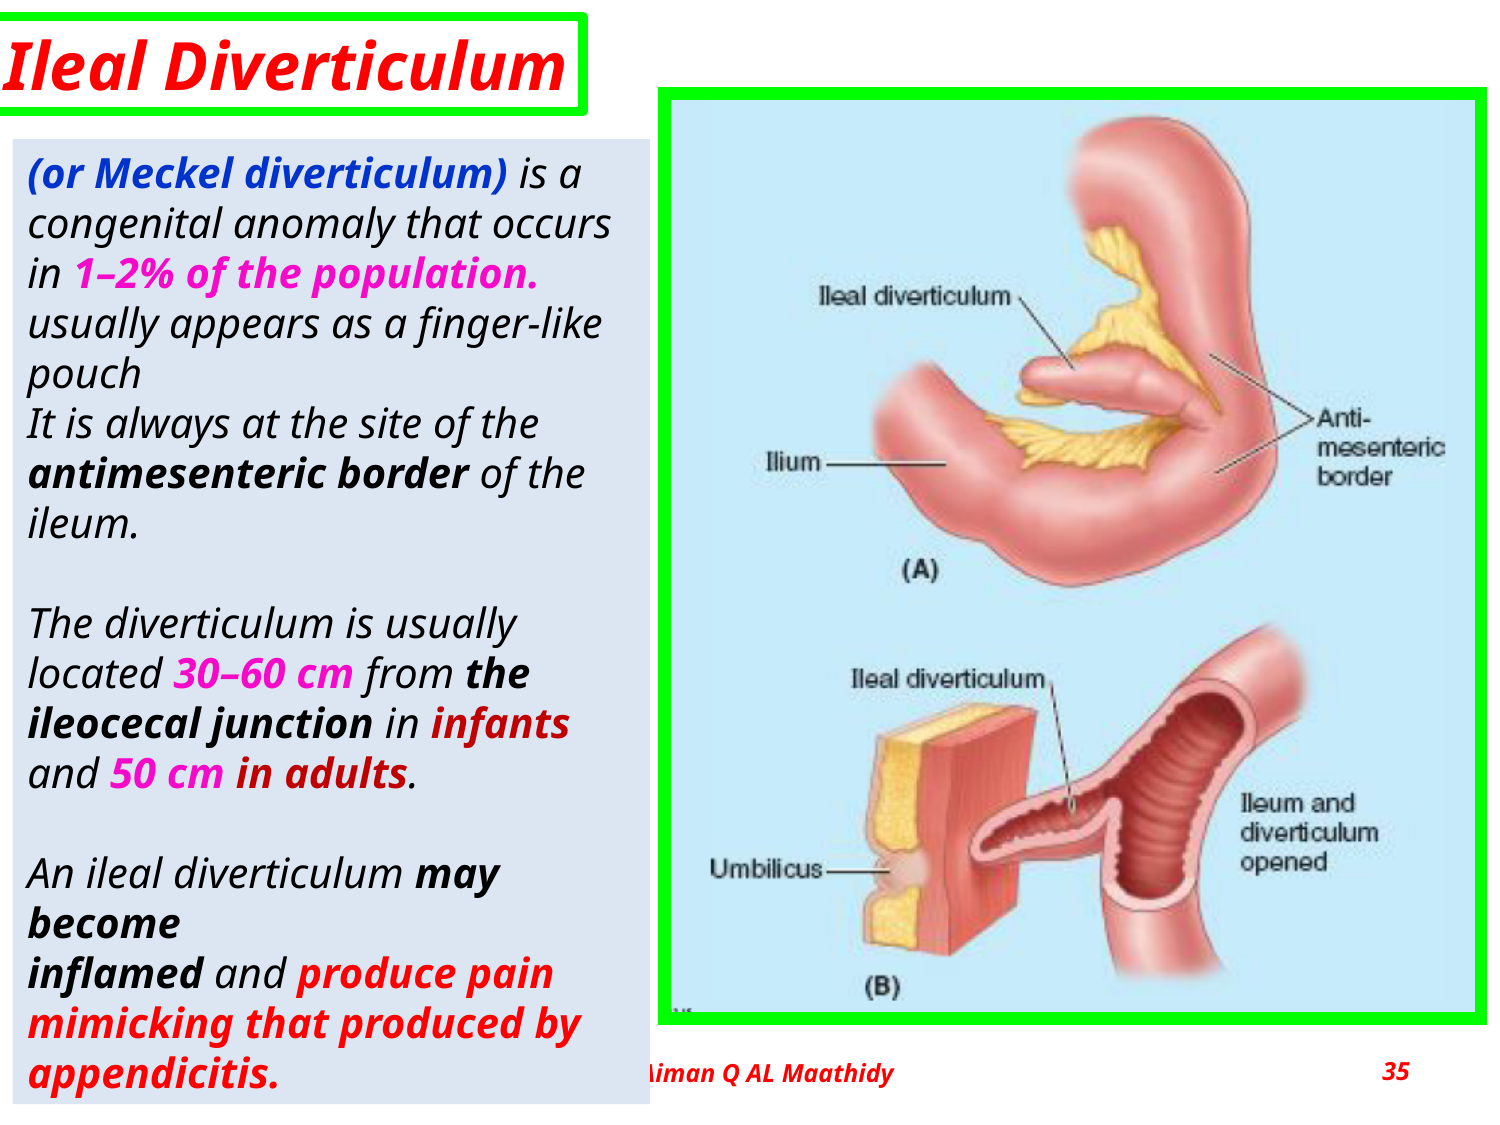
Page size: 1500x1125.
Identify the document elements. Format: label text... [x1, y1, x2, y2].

picture [670, 99, 1476, 1013]
slide_number 35 [1362, 1042, 1425, 1103]
text_box Ileal Diverticulum [0, 16, 584, 112]
footer Dr Aiman Q AL Maathidy [650, 1042, 988, 1103]
text_box (or Meckel diverticulum) is a congenital anomaly that occurs in 1–2% of the population. usually appears as a finger-like pouch It is always at the site of the antimesenteric border of the ileum. The diverticulum is usually located 30–60 cm from the ileocecal junction in infants and 50 cm in adults. An ileal diverticulum may become inflamed and produce pain mimicking that produced by appendicitis. [12, 139, 650, 1105]
